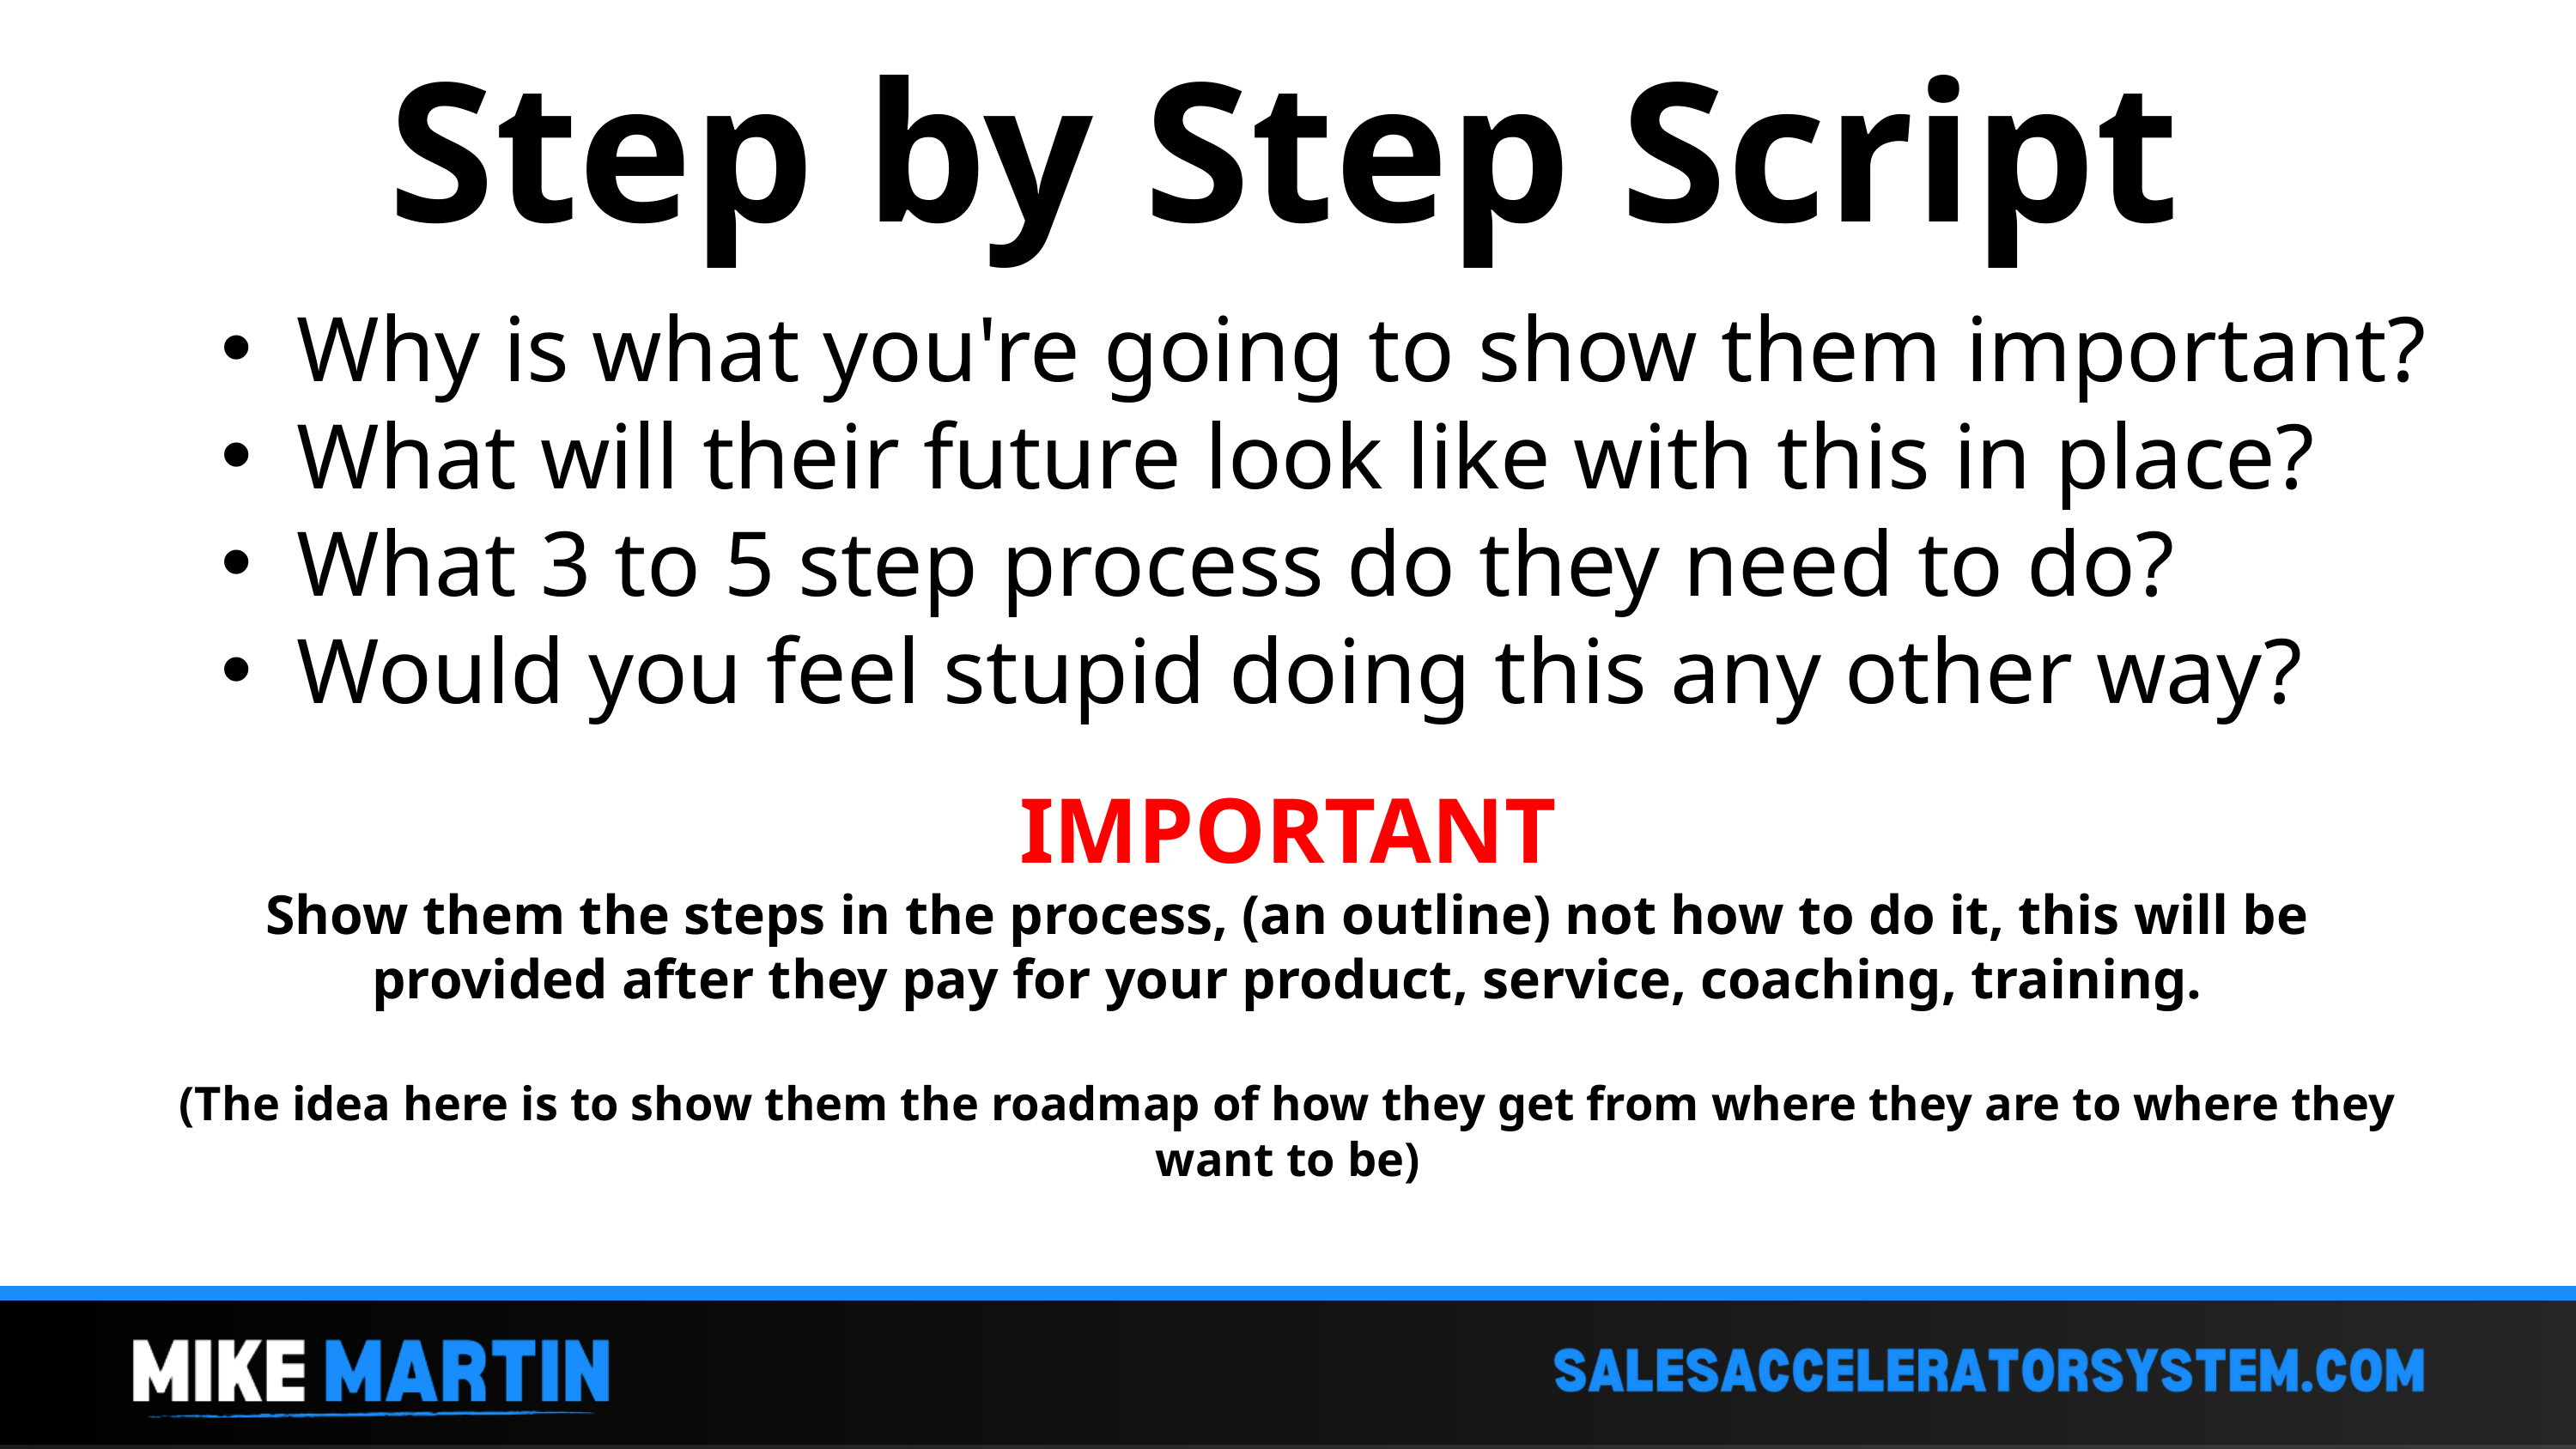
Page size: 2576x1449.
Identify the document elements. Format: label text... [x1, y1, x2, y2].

text_box [0, 1309, 2576, 1449]
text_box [0, 1285, 2576, 1301]
text_box Step by Step Script [9, 28, 2560, 261]
text_box [114, 1316, 629, 1434]
text_box IMPORTANT Show them the steps in the process, (an outline) not how to do it, this will be provided after they pay for your product, service, coaching, training. (The idea here is to show them the roadmap of how they get from where they are to where they want to be) [144, 773, 2432, 1186]
text_box Why is what you're going to show them important? What will their future look like with this in place? What 3 to 5 step process do they need to do? Would you feel stupid doing this any other way? [144, 292, 2432, 722]
text_box [1547, 1334, 2432, 1403]
